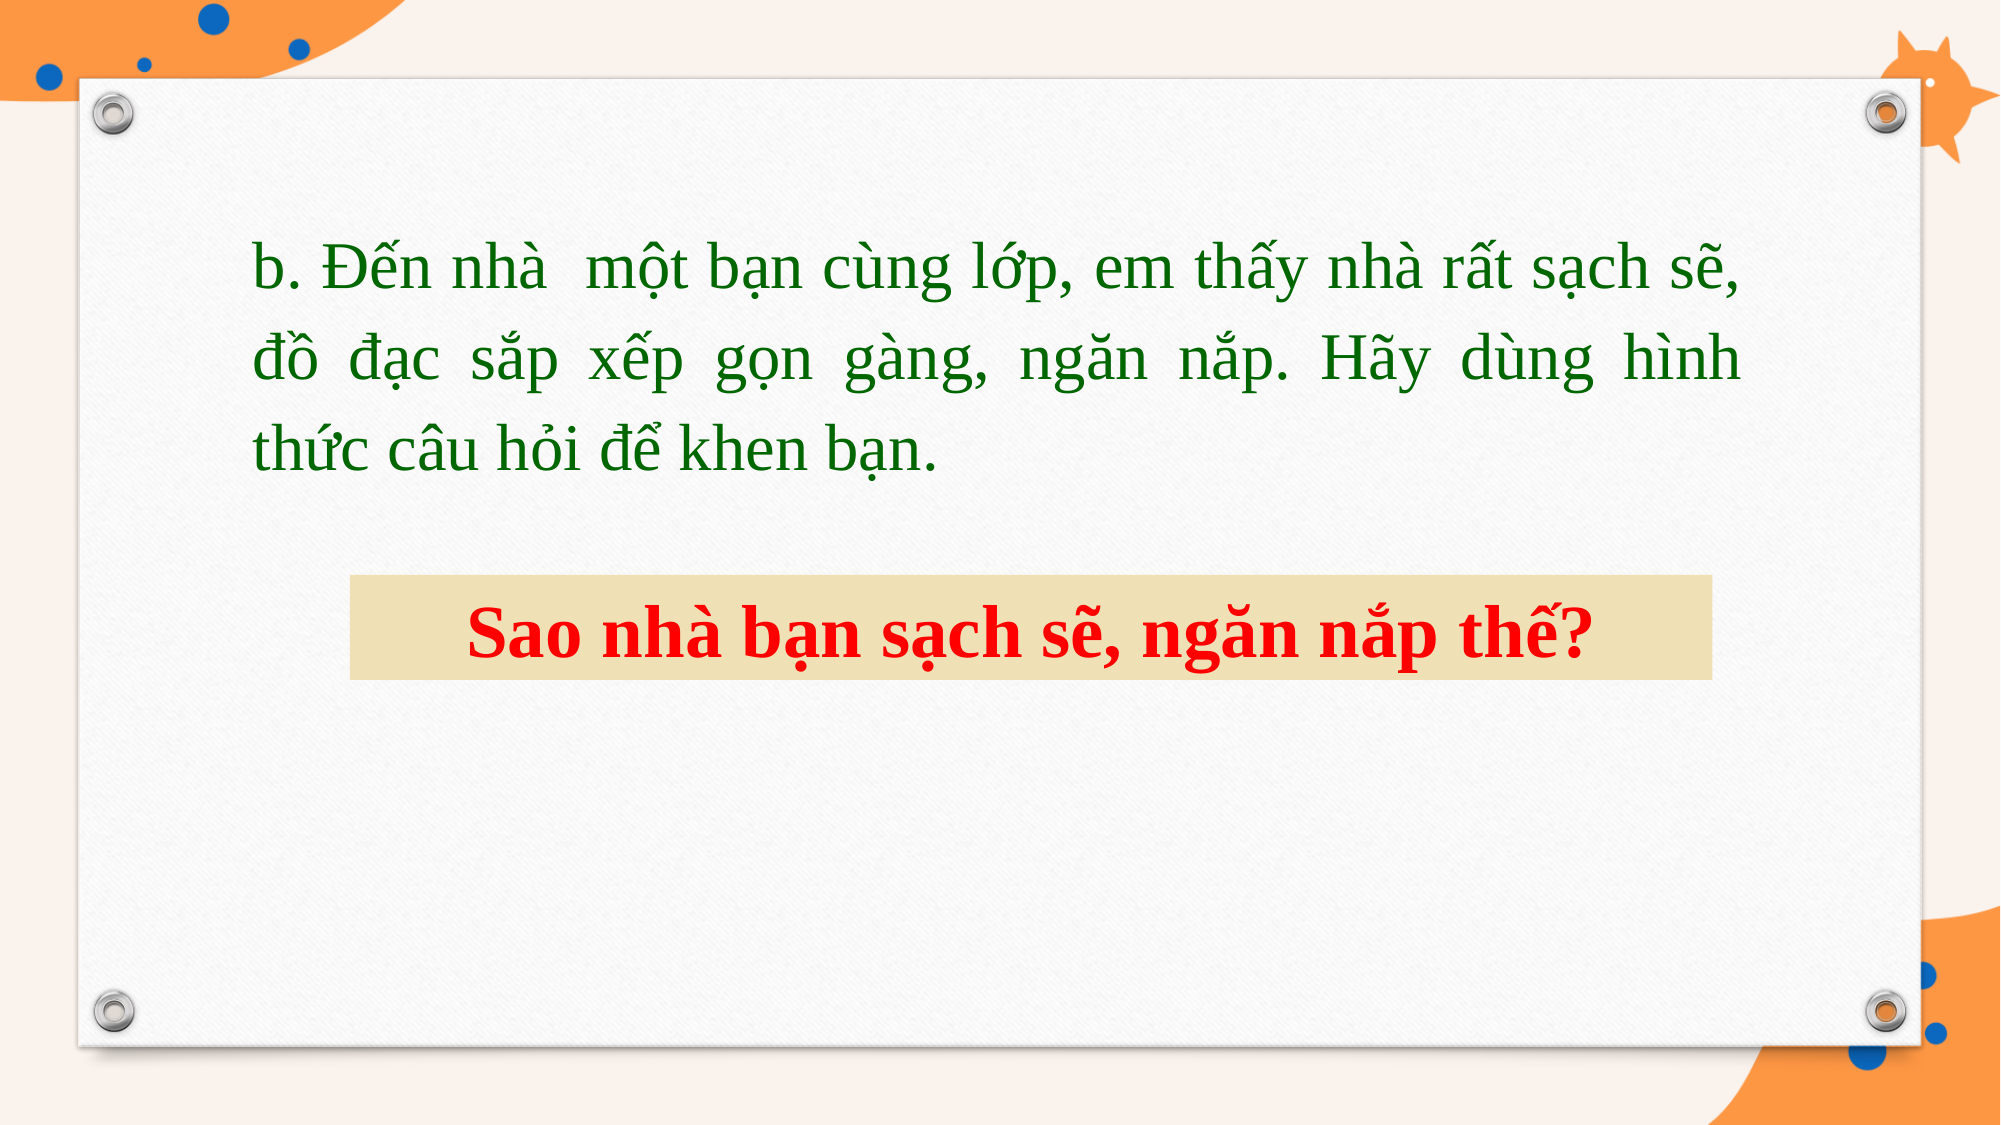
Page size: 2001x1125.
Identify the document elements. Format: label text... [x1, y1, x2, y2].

text_box Sao nhà bạn sạch sẽ, ngăn nắp thế? [349, 574, 1713, 680]
text_box b. Đến nhà một bạn cùng lớp, em thấy nhà rất sạch sẽ, đồ đạc sắp xếp gọn gàng, ngăn nắp. Hãy dùng hình thức câu hỏi để khen bạn. [238, 203, 1760, 492]
picture [0, 0, 2001, 1125]
